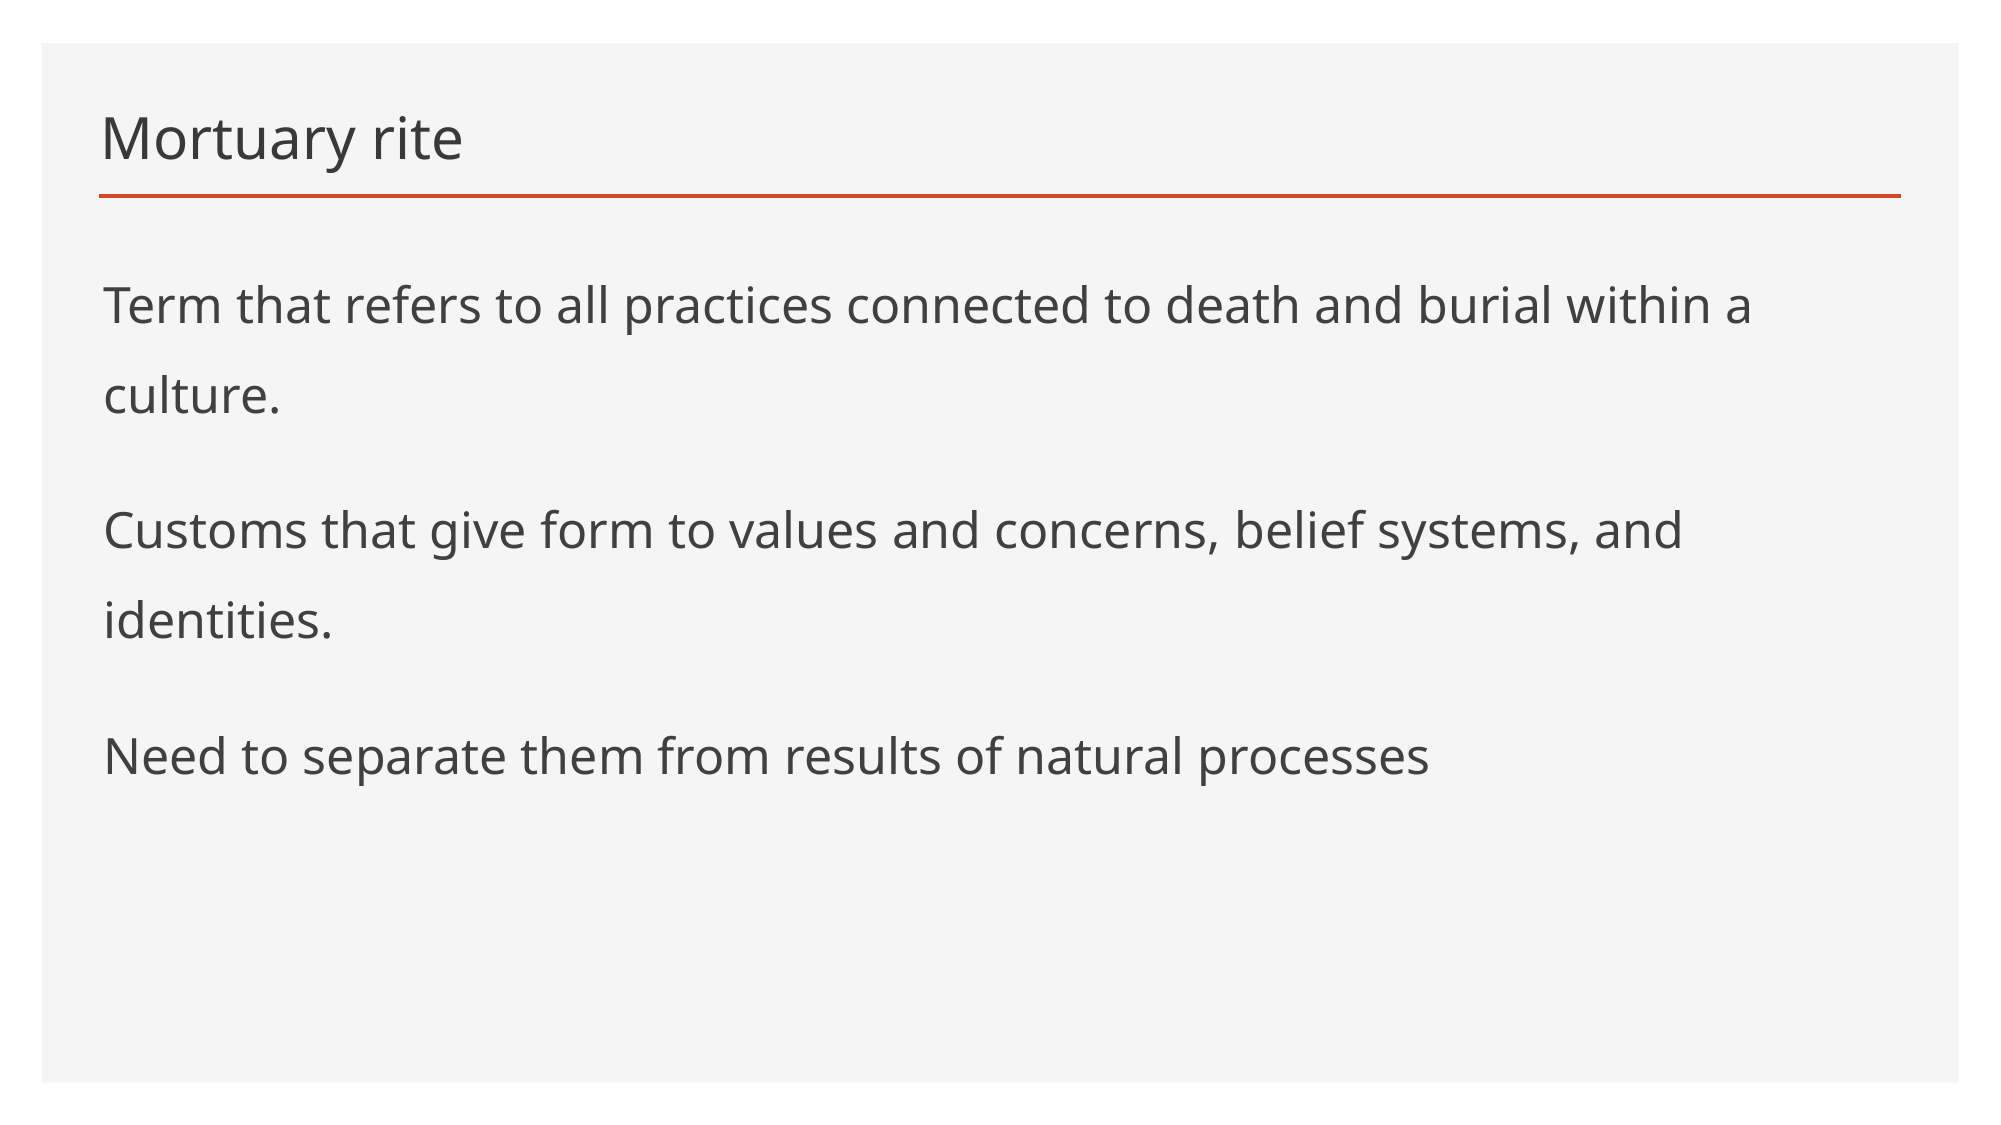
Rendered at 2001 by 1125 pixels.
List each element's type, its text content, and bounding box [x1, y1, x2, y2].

title Mortuary rite [85, 73, 1214, 179]
list Term that refers to all practices connected to death and burial within a culture. Customs that give form to values and concerns, belief systems, and identities. Need to separate them from results of natural processes [88, 235, 1891, 888]
